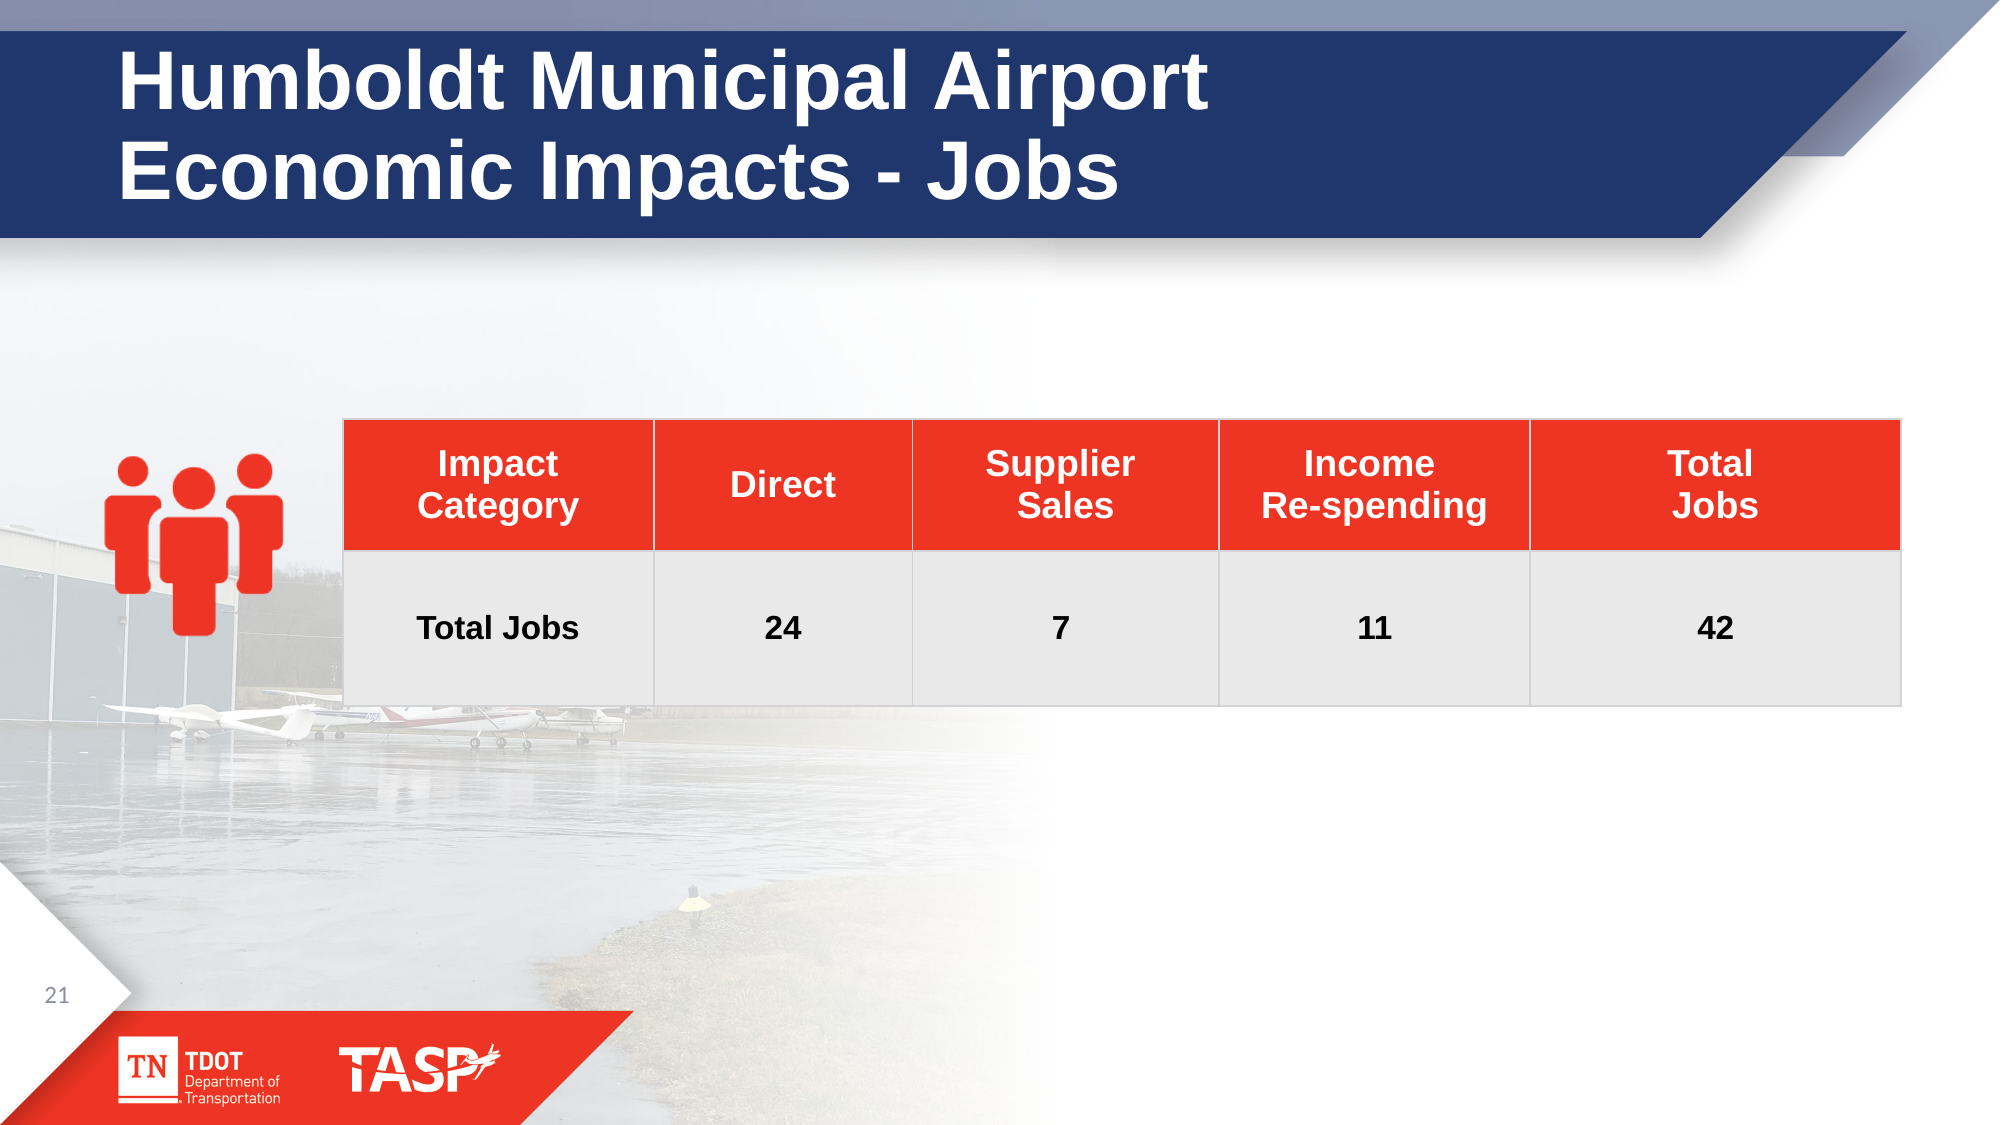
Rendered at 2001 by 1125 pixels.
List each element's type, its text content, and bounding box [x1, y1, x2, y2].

table_cell 24 [655, 552, 912, 705]
table_cell 7 [913, 552, 1218, 705]
table_cell 42 [1531, 552, 1900, 705]
table_header Income Re-spending [1220, 420, 1529, 550]
table_cell 11 [1220, 552, 1529, 705]
table_header Total Jobs [1531, 420, 1900, 550]
table_cell Total Jobs [344, 552, 653, 705]
title Humboldt Municipal Airport Economic Impacts - Jobs [102, 32, 2000, 223]
picture [0, 0, 2001, 1125]
table_header Direct [655, 420, 912, 550]
table_header Impact Category [344, 420, 653, 550]
slide_number 21 [0, 963, 85, 1024]
table_header Supplier Sales [913, 420, 1218, 550]
